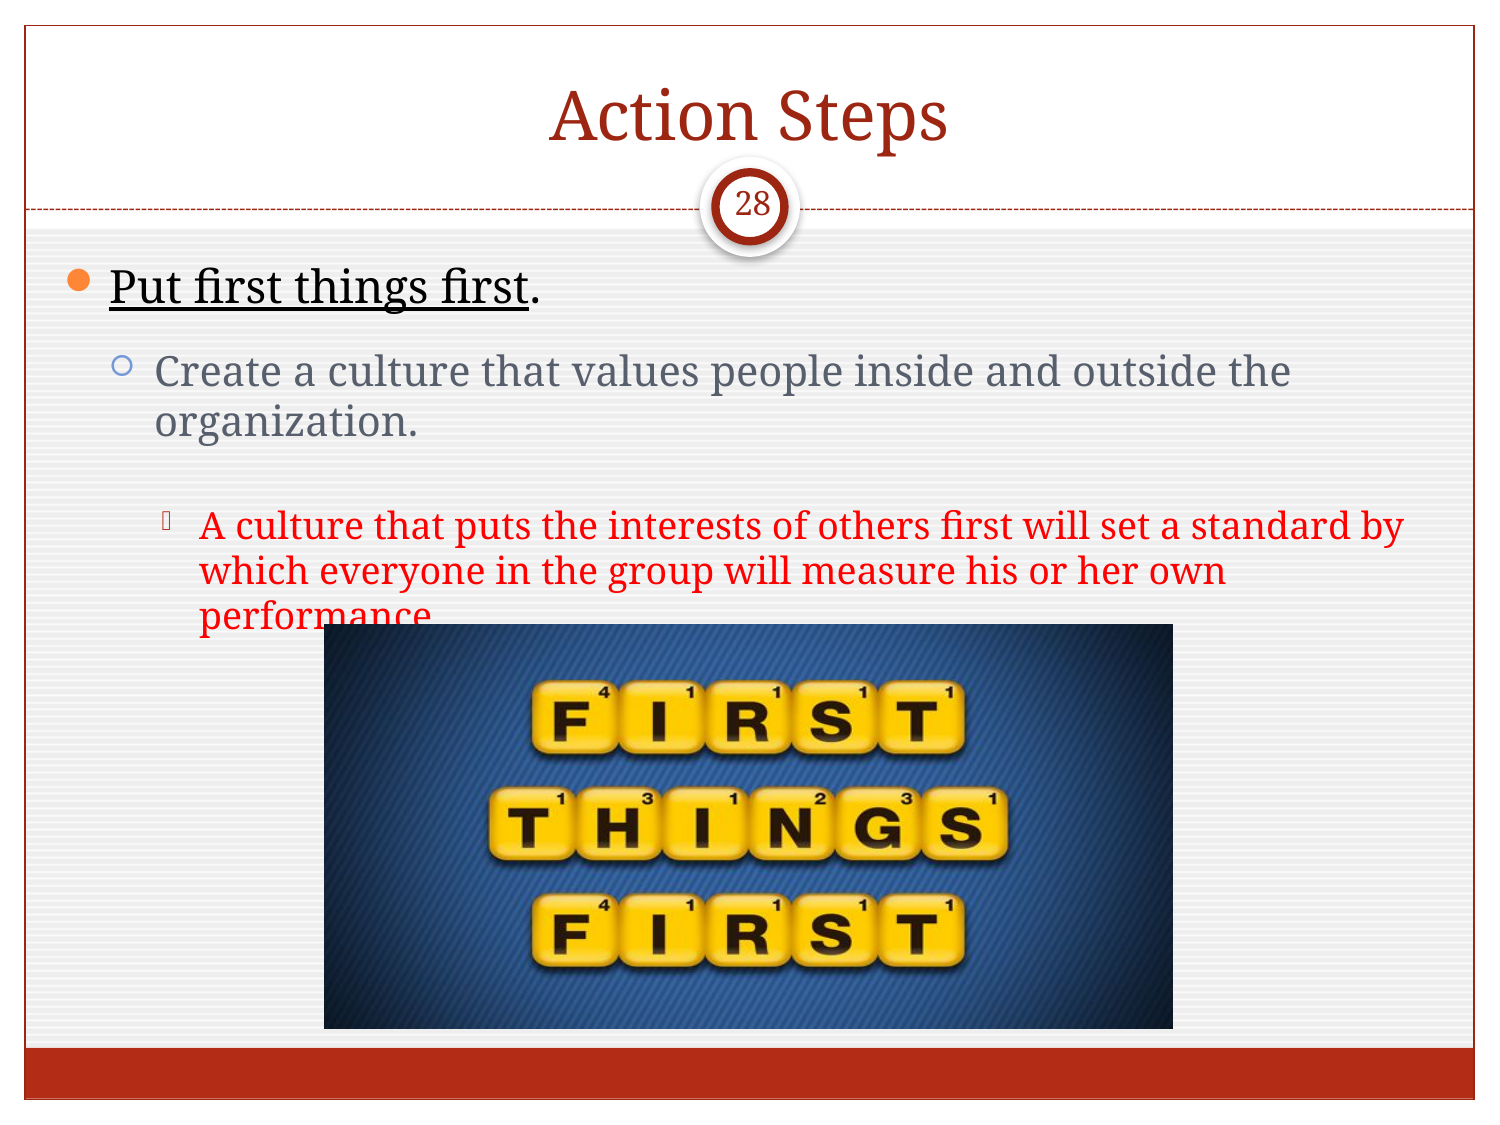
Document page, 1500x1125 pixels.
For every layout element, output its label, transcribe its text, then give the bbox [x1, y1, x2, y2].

title Action Steps [49, 37, 1450, 162]
picture [324, 624, 1174, 1029]
list Put first things first. Create a culture that values people inside and outside the organization. A culture that puts the interests of others first will set a standard by which everyone in the group will measure his or her own performance. [49, 250, 1445, 1001]
slide_number 28 [715, 168, 791, 241]
